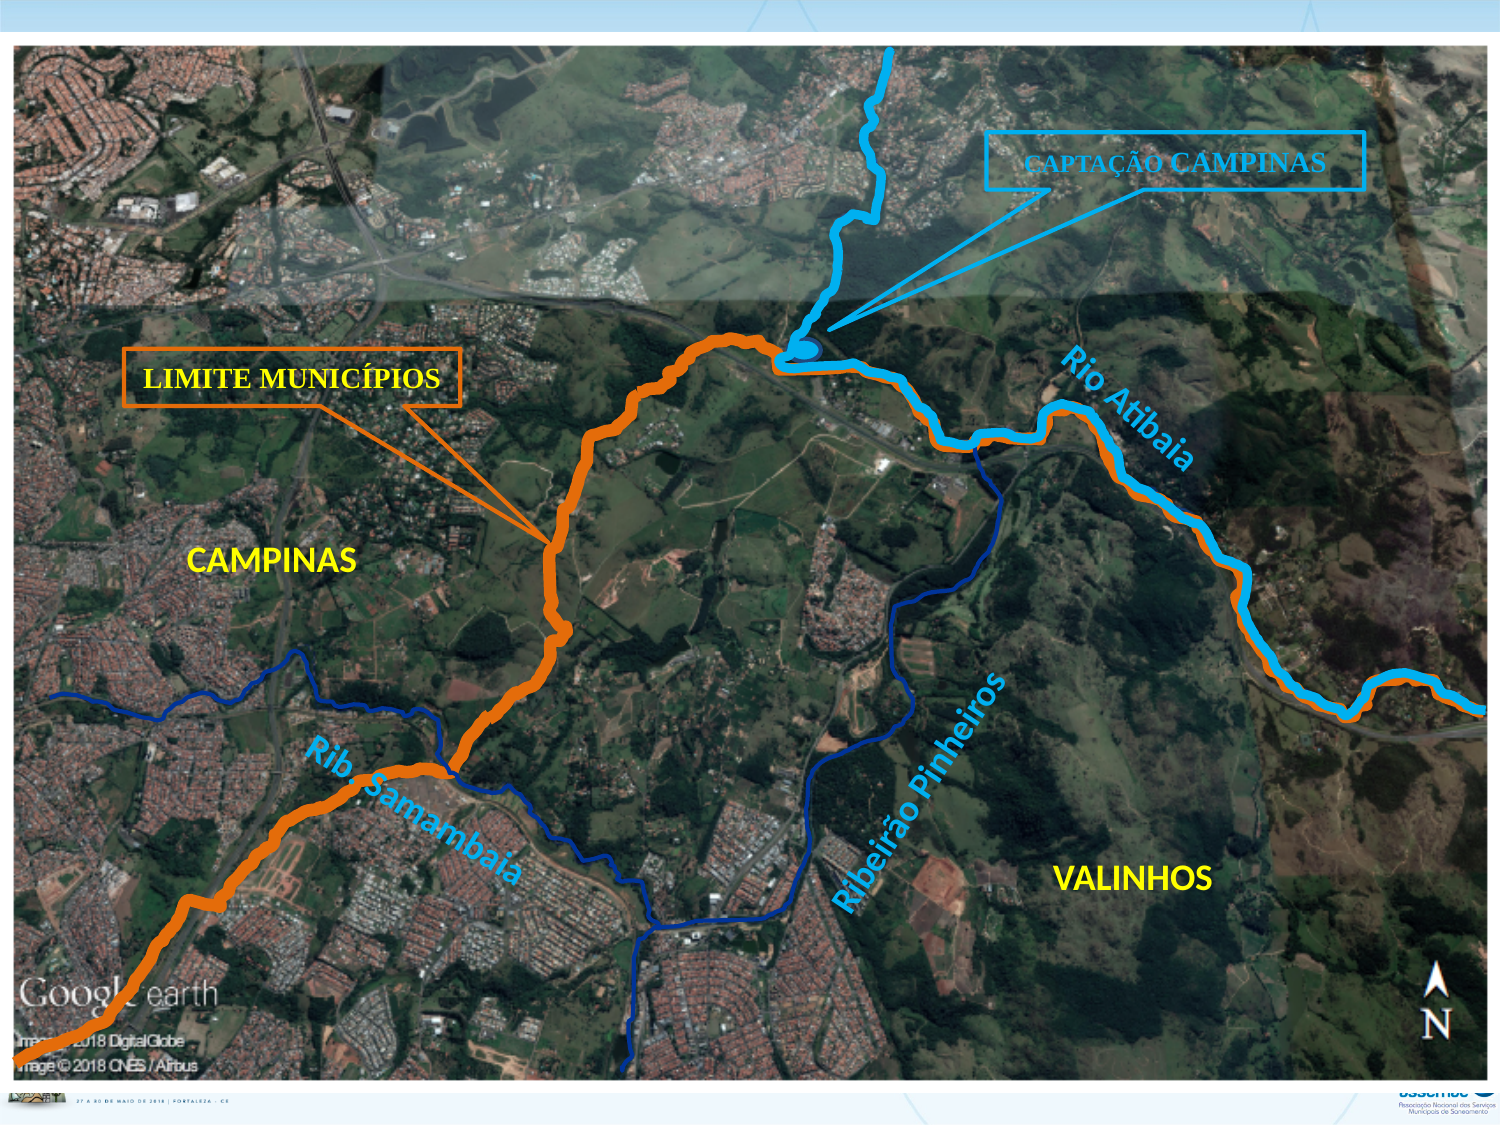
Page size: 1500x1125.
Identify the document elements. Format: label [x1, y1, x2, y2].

text_box [778, 50, 1486, 716]
text_box [15, 338, 1484, 1064]
picture [0, 0, 1500, 1125]
